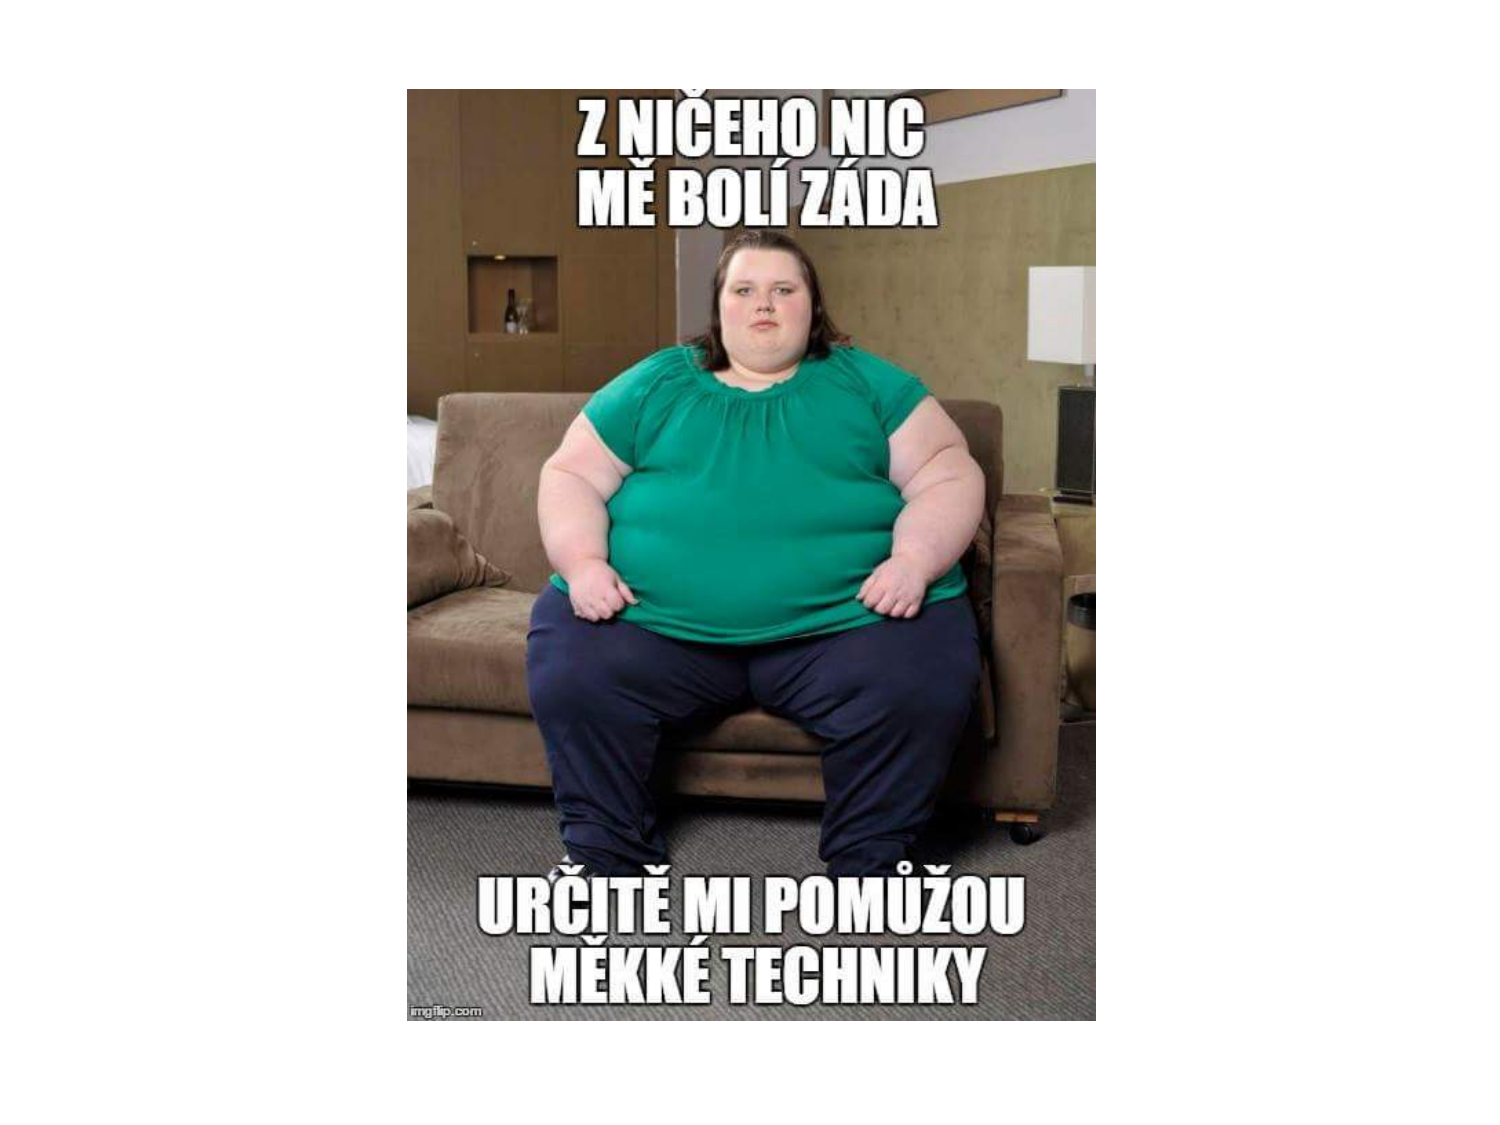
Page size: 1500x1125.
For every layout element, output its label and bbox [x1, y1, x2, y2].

list [407, 89, 1096, 1021]
